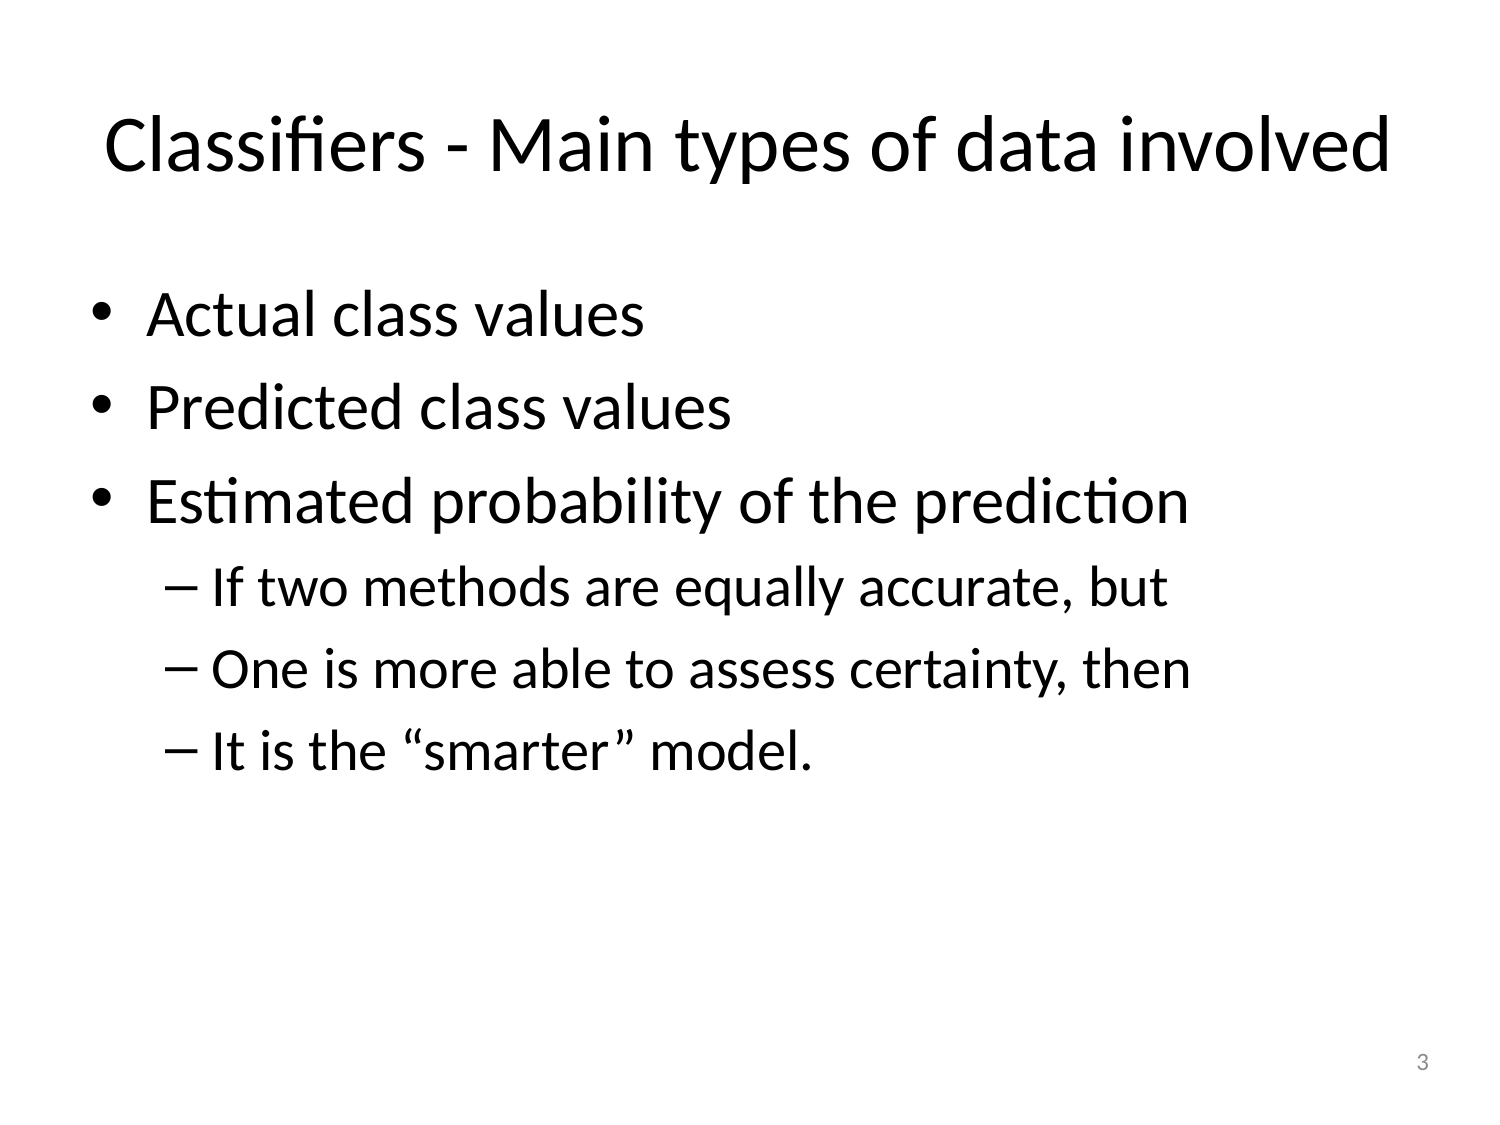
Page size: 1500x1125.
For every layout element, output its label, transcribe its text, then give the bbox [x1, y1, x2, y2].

list Actual class values Predicted class values Estimated probability of the prediction If two methods are equally accurate, but One is more able to assess certainty, then It is the “smarter” model. [75, 262, 1425, 1005]
title Classifiers - Main types of data involved [75, 45, 1425, 233]
